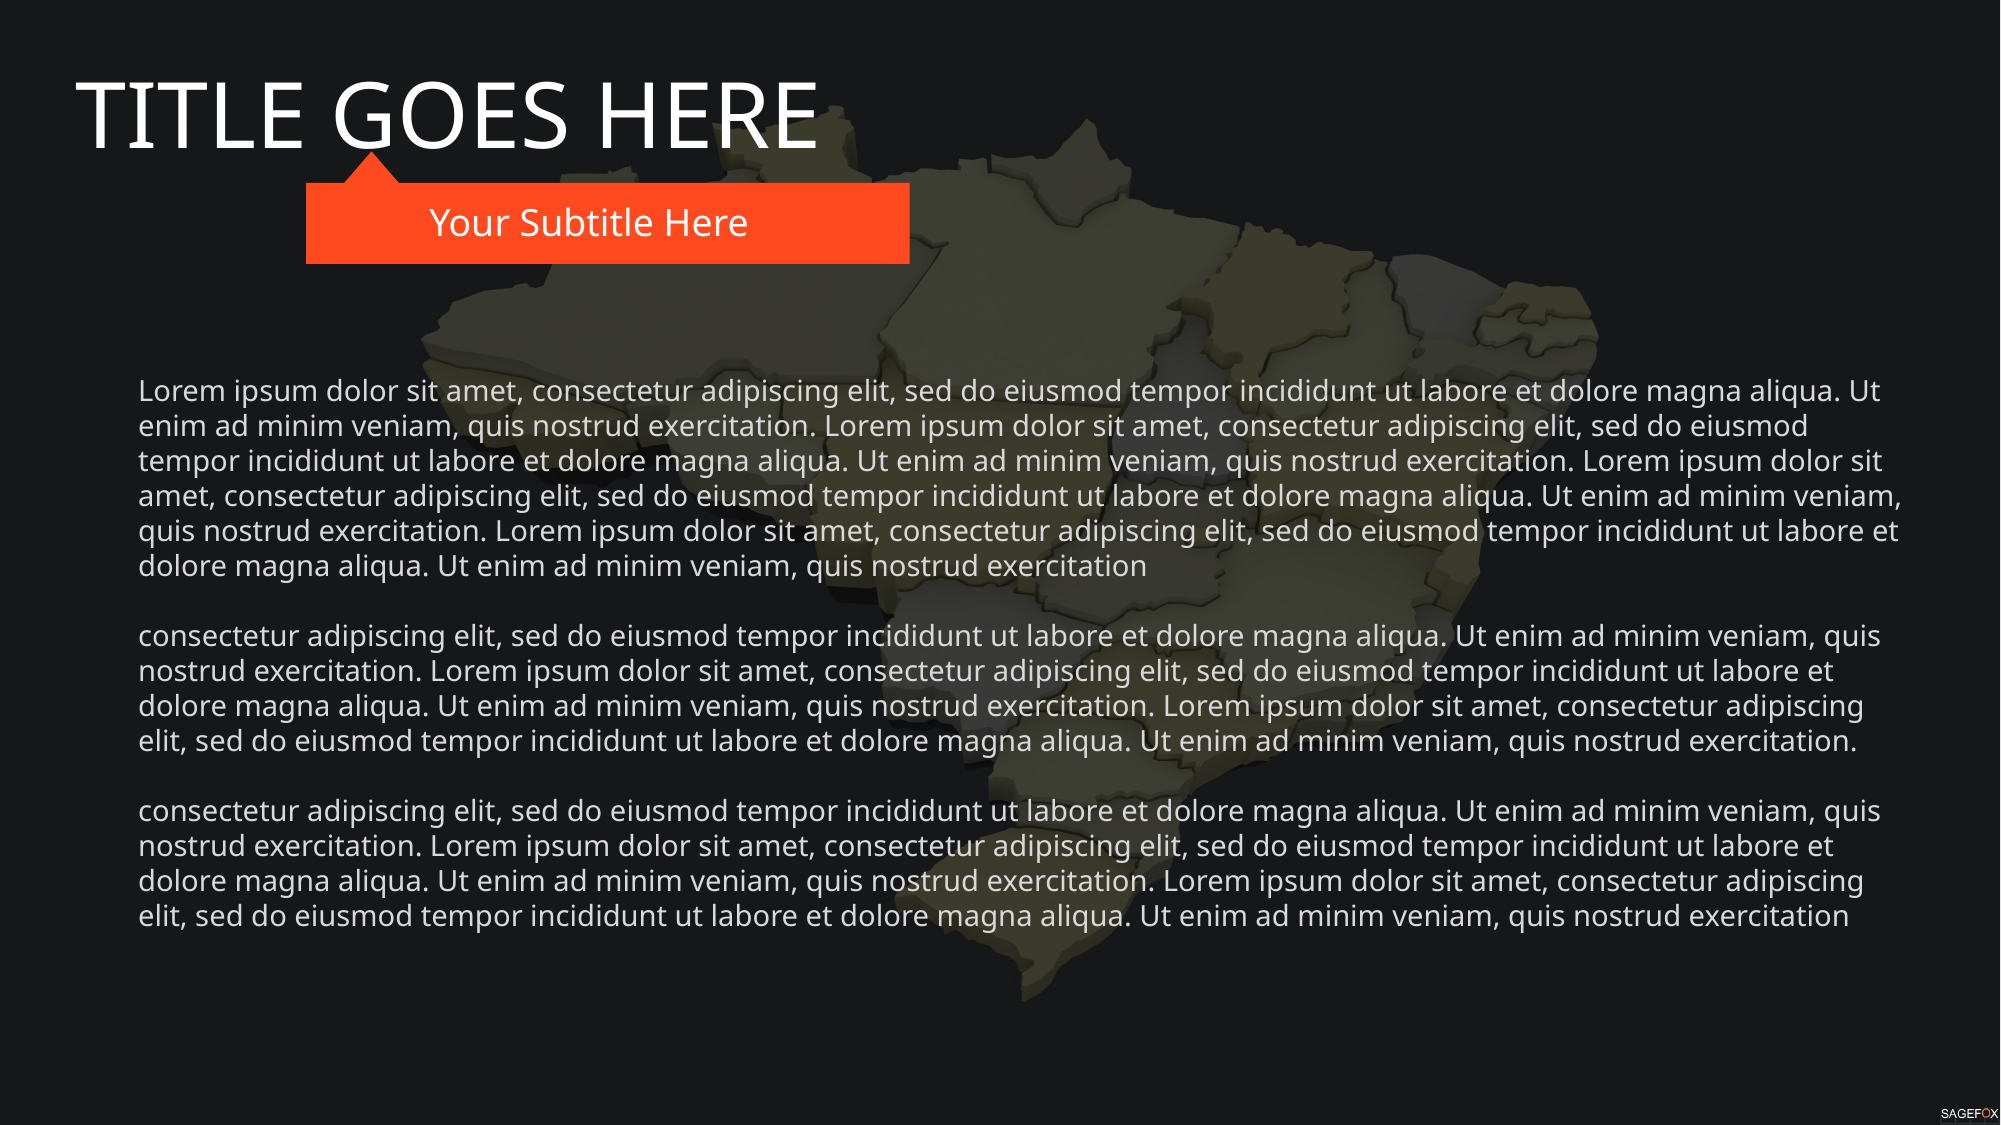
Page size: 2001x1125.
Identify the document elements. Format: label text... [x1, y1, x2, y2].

text_box TITLE GOES HERE [60, 49, 965, 175]
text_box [306, 151, 910, 264]
text_box Lorem ipsum dolor sit amet, consectetur adipiscing elit, sed do eiusmod tempor incididunt ut labore et dolore magna aliqua. Ut enim ad minim veniam, quis nostrud exercitation. Lorem ipsum dolor sit amet, consectetur adipiscing elit, sed do eiusmod tempor incididunt ut labore et dolore magna aliqua. Ut enim ad minim veniam, quis nostrud exercitation. Lorem ipsum dolor sit amet, consectetur adipiscing elit, sed do eiusmod tempor incididunt ut labore et dolore magna aliqua. Ut enim ad minim veniam, quis nostrud exercitation. Lorem ipsum dolor sit amet, consectetur adipiscing elit, sed do eiusmod tempor incididunt ut labore et dolore magna aliqua. Ut enim ad minim veniam, quis nostrud exercitation consectetur adipiscing elit, sed do eiusmod tempor incididunt ut labore et dolore magna aliqua. Ut enim ad minim veniam, quis nostrud exercitation. Lorem ipsum dolor sit amet, consectetur adipiscing elit, sed do eiusmod tempor incididunt ut labore et dolore magna aliqua. Ut enim ad minim veniam, quis nostrud exercitation. Lorem ipsum dolor sit amet, consectetur adipiscing elit, sed do eiusmod tempor incididunt ut labore et dolore magna aliqua. Ut enim ad minim veniam, quis nostrud exercitation. consectetur adipiscing elit, sed do eiusmod tempor incididunt ut labore et dolore magna aliqua. Ut enim ad minim veniam, quis nostrud exercitation. Lorem ipsum dolor sit amet, consectetur adipiscing elit, sed do eiusmod tempor incididunt ut labore et dolore magna aliqua. Ut enim ad minim veniam, quis nostrud exercitation. Lorem ipsum dolor sit amet, consectetur adipiscing elit, sed do eiusmod tempor incididunt ut labore et dolore magna aliqua. Ut enim ad minim veniam, quis nostrud exercitation [123, 365, 1930, 940]
picture [1940, 0, 2001, 1125]
